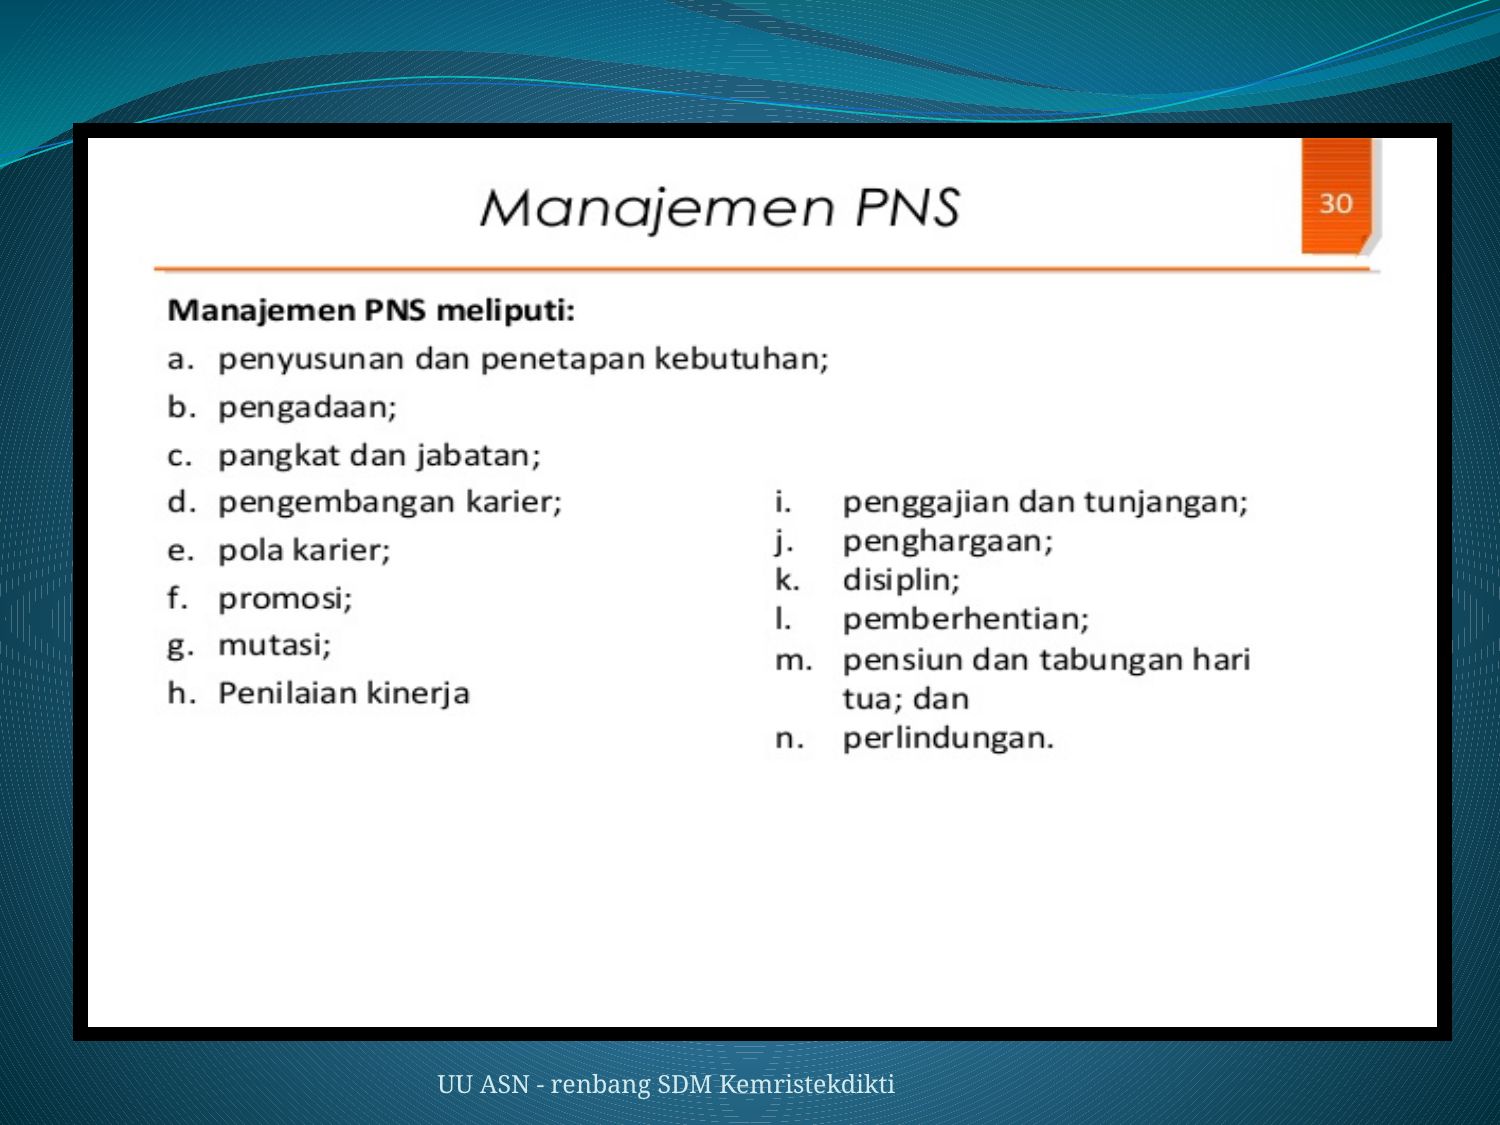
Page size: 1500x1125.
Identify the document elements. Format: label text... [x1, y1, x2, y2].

footer UU ASN - renbang SDM Kemristekdikti [437, 1042, 988, 1103]
picture [87, 137, 1438, 1027]
